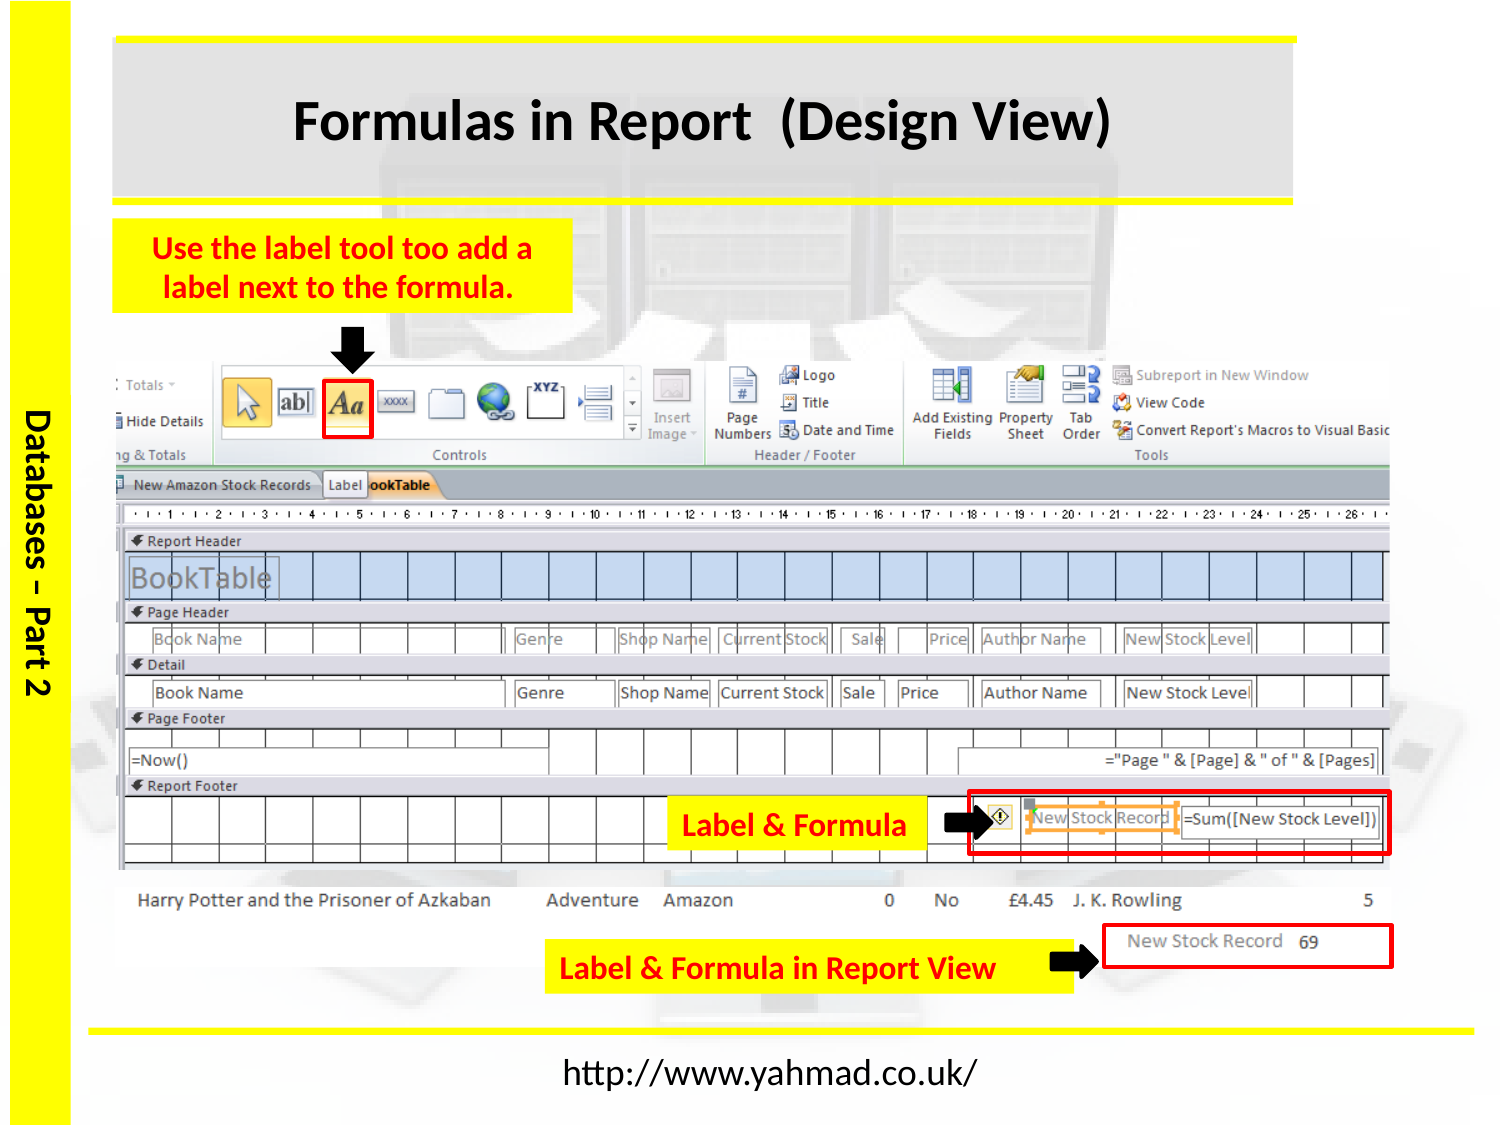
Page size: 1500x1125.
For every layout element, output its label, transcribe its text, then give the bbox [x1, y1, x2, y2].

text_box Label & Formula in Report View [544, 975, 1075, 994]
text_box [114, 34, 1299, 45]
text_box Formulas in Report (Design View) [112, 37, 1294, 196]
text_box http://www.yahmad.co.uk/ [547, 1040, 993, 1100]
text_box Use the label tool too add a label next to the formula. [112, 218, 573, 313]
picture [115, 361, 1390, 870]
text_box [328, 324, 378, 360]
text_box [110, 196, 1295, 207]
picture [114, 887, 1392, 968]
